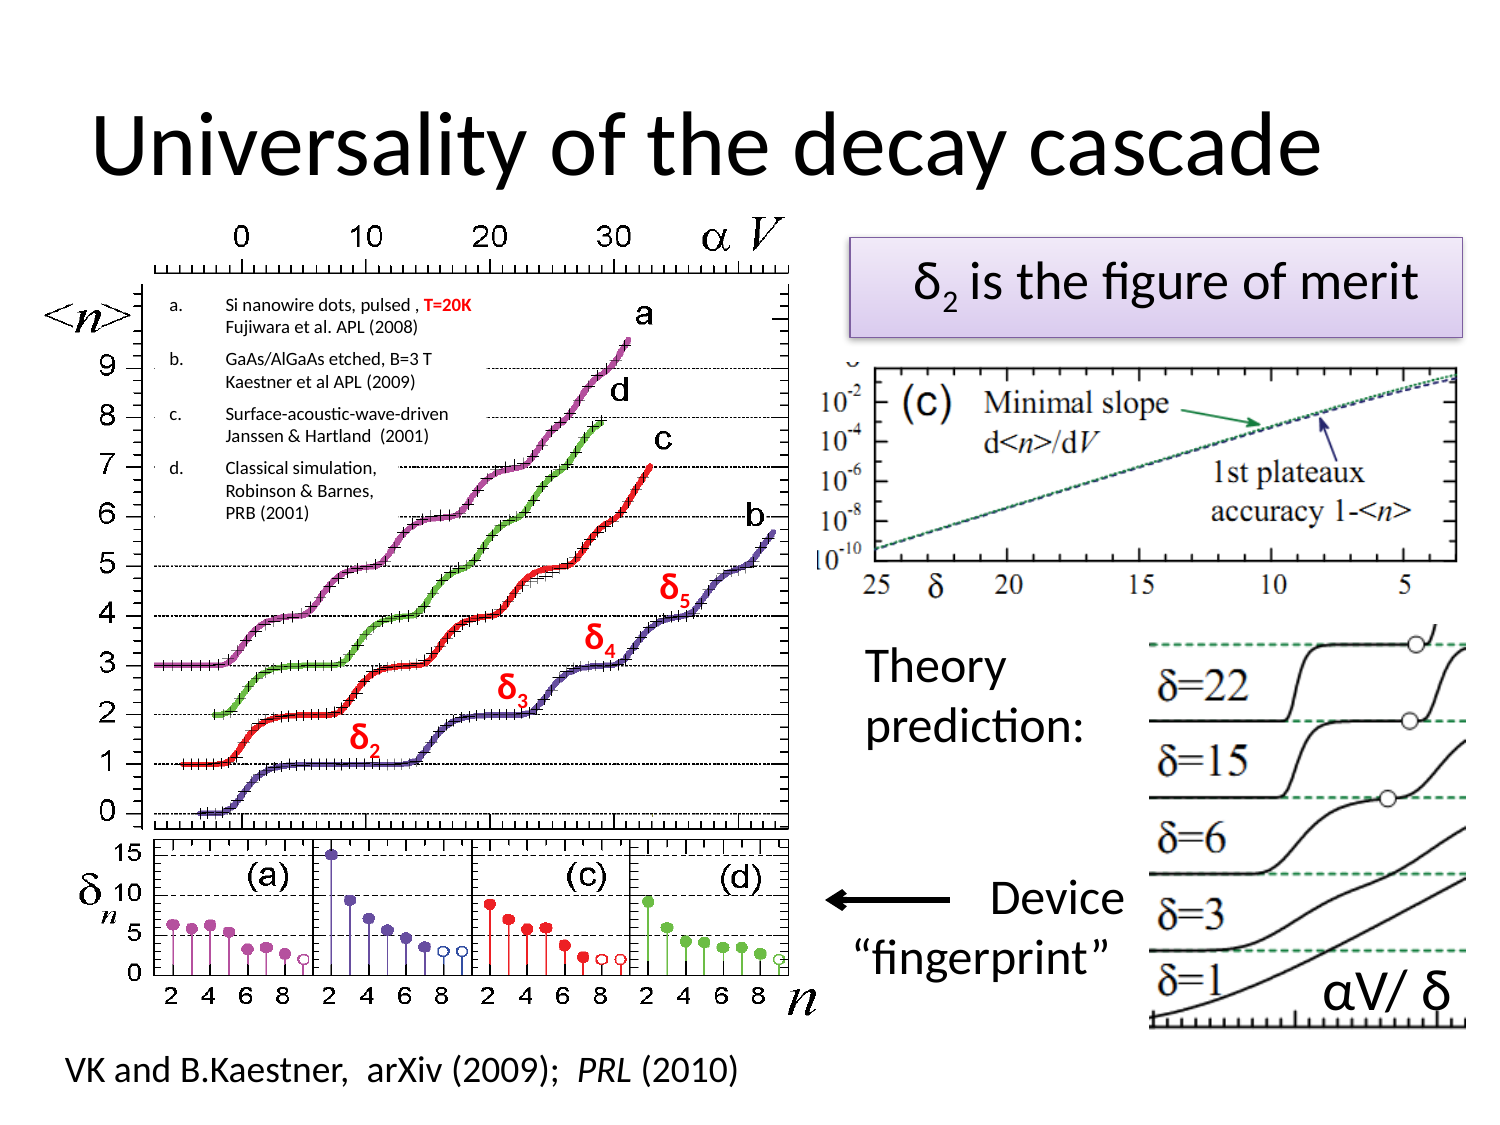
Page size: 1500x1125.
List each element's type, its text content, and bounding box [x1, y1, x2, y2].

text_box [1149, 624, 1500, 1038]
text_box Theory prediction: [849, 624, 1113, 760]
text_box VK and B.Kaestner, arXiv (2009); PRL (2010) [50, 1037, 1200, 1098]
picture [818, 362, 1467, 601]
text_box δ2 is the figure of merit [849, 237, 1463, 338]
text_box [824, 856, 1144, 994]
title Universality of the decay cascade [75, 45, 1463, 233]
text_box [37, 212, 818, 1020]
